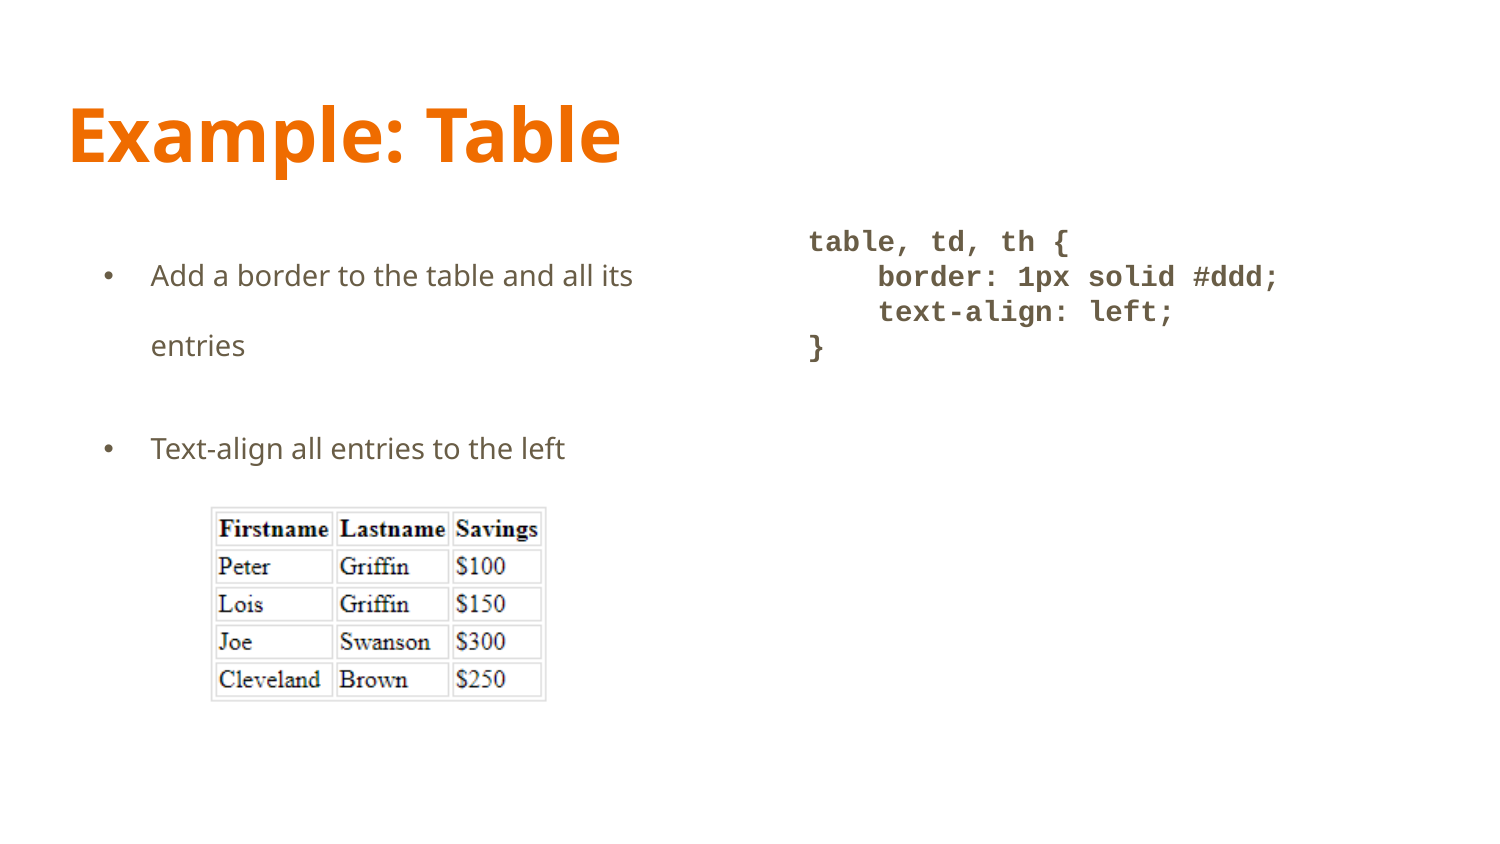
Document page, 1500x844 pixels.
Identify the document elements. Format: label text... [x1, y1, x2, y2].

picture [208, 504, 550, 706]
title Example: Table [51, 72, 1449, 189]
list table, td, th { border: 1px solid #ddd; text-align: left; } [792, 207, 1449, 750]
list Add a border to the table and all its entries Text-align all entries to the left [51, 207, 708, 750]
